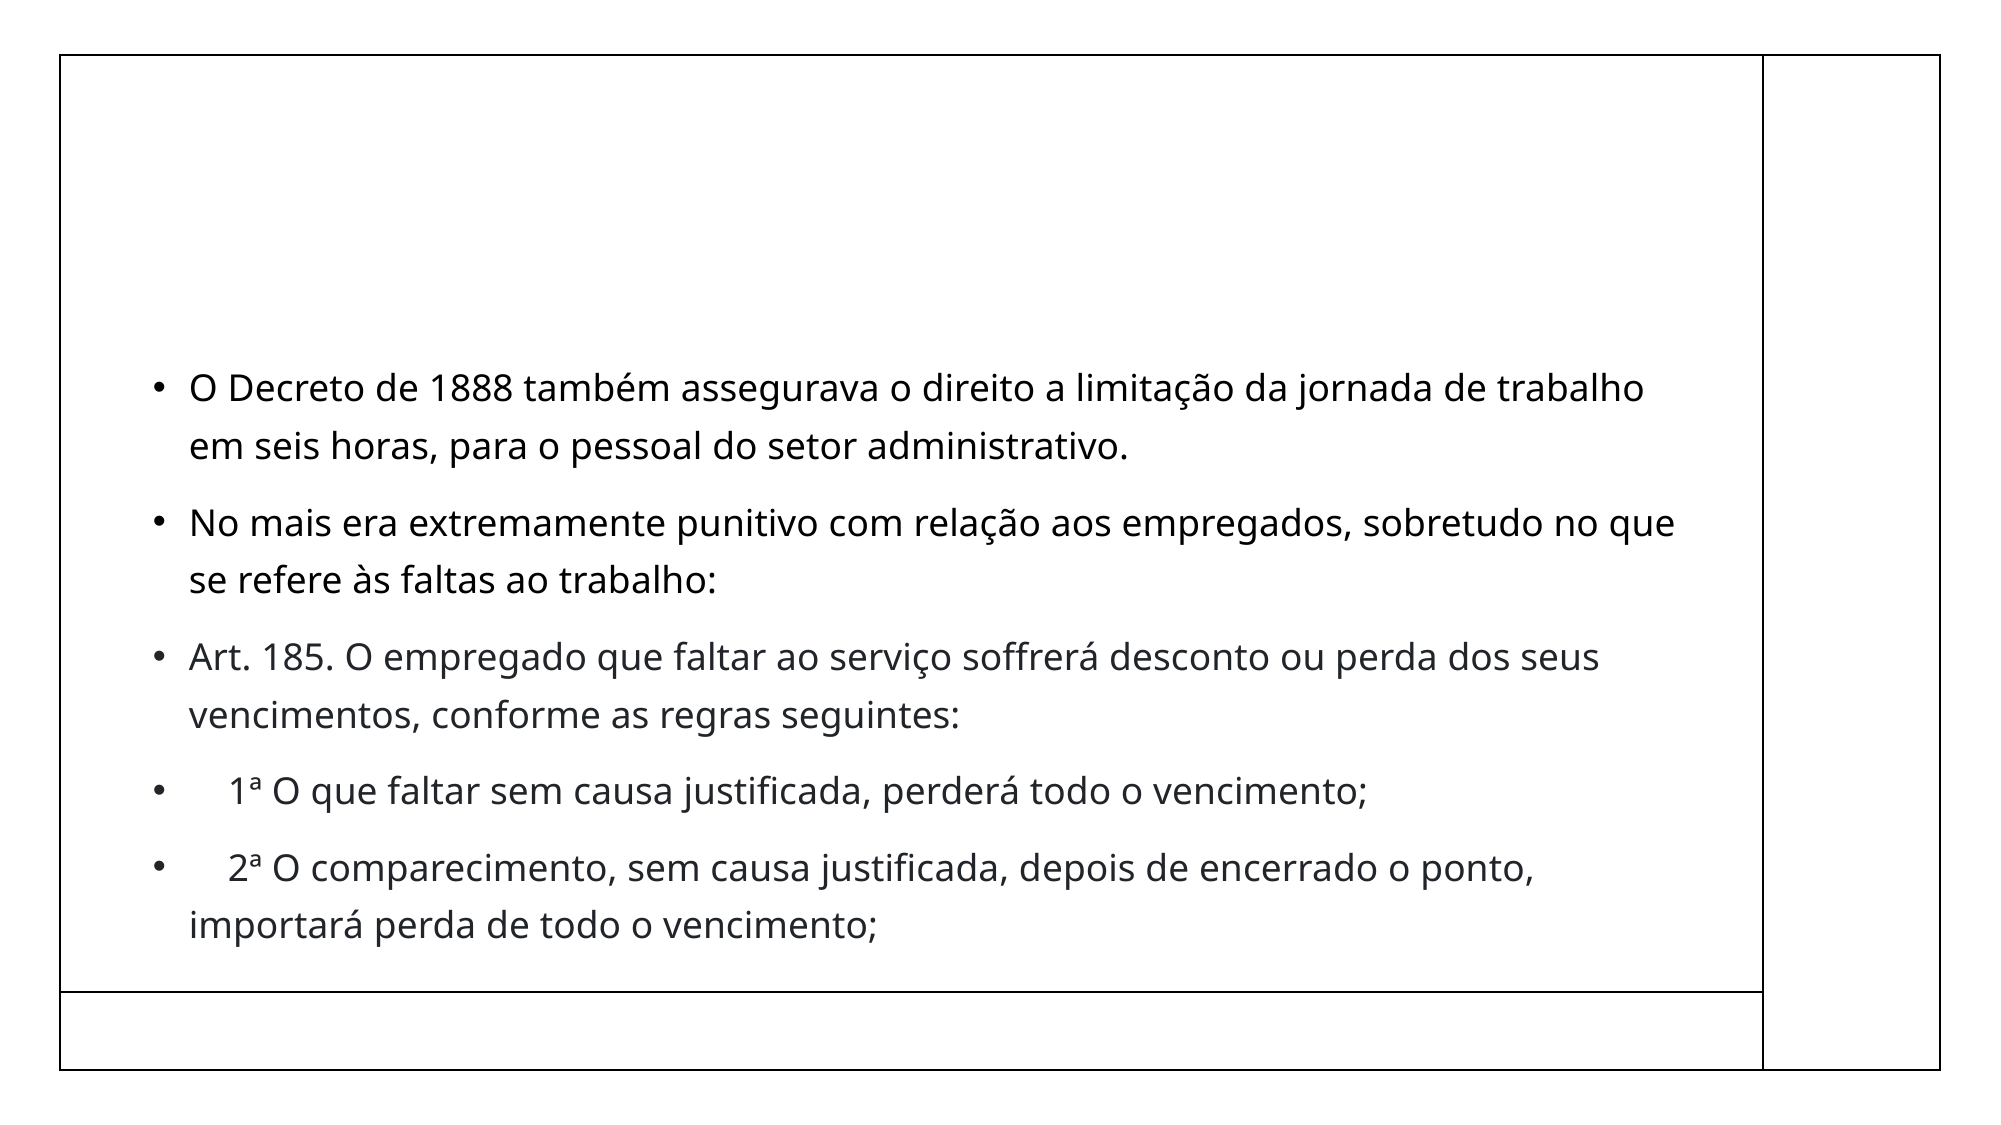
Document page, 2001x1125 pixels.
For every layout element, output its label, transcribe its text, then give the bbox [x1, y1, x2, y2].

list O Decreto de 1888 também assegurava o direito a limitação da jornada de trabalho em seis horas, para o pessoal do setor administrativo. No mais era extremamente punitivo com relação aos empregados, sobretudo no que se refere às faltas ao trabalho: Art. 185. O empregado que faltar ao serviço soffrerá desconto ou perda dos seus vencimentos, conforme as regras seguintes: 1ª O que faltar sem causa justificada, perderá todo o vencimento; 2ª O comparecimento, sem causa justificada, depois de encerrado o ponto, importará perda de todo o vencimento; [138, 343, 1695, 959]
